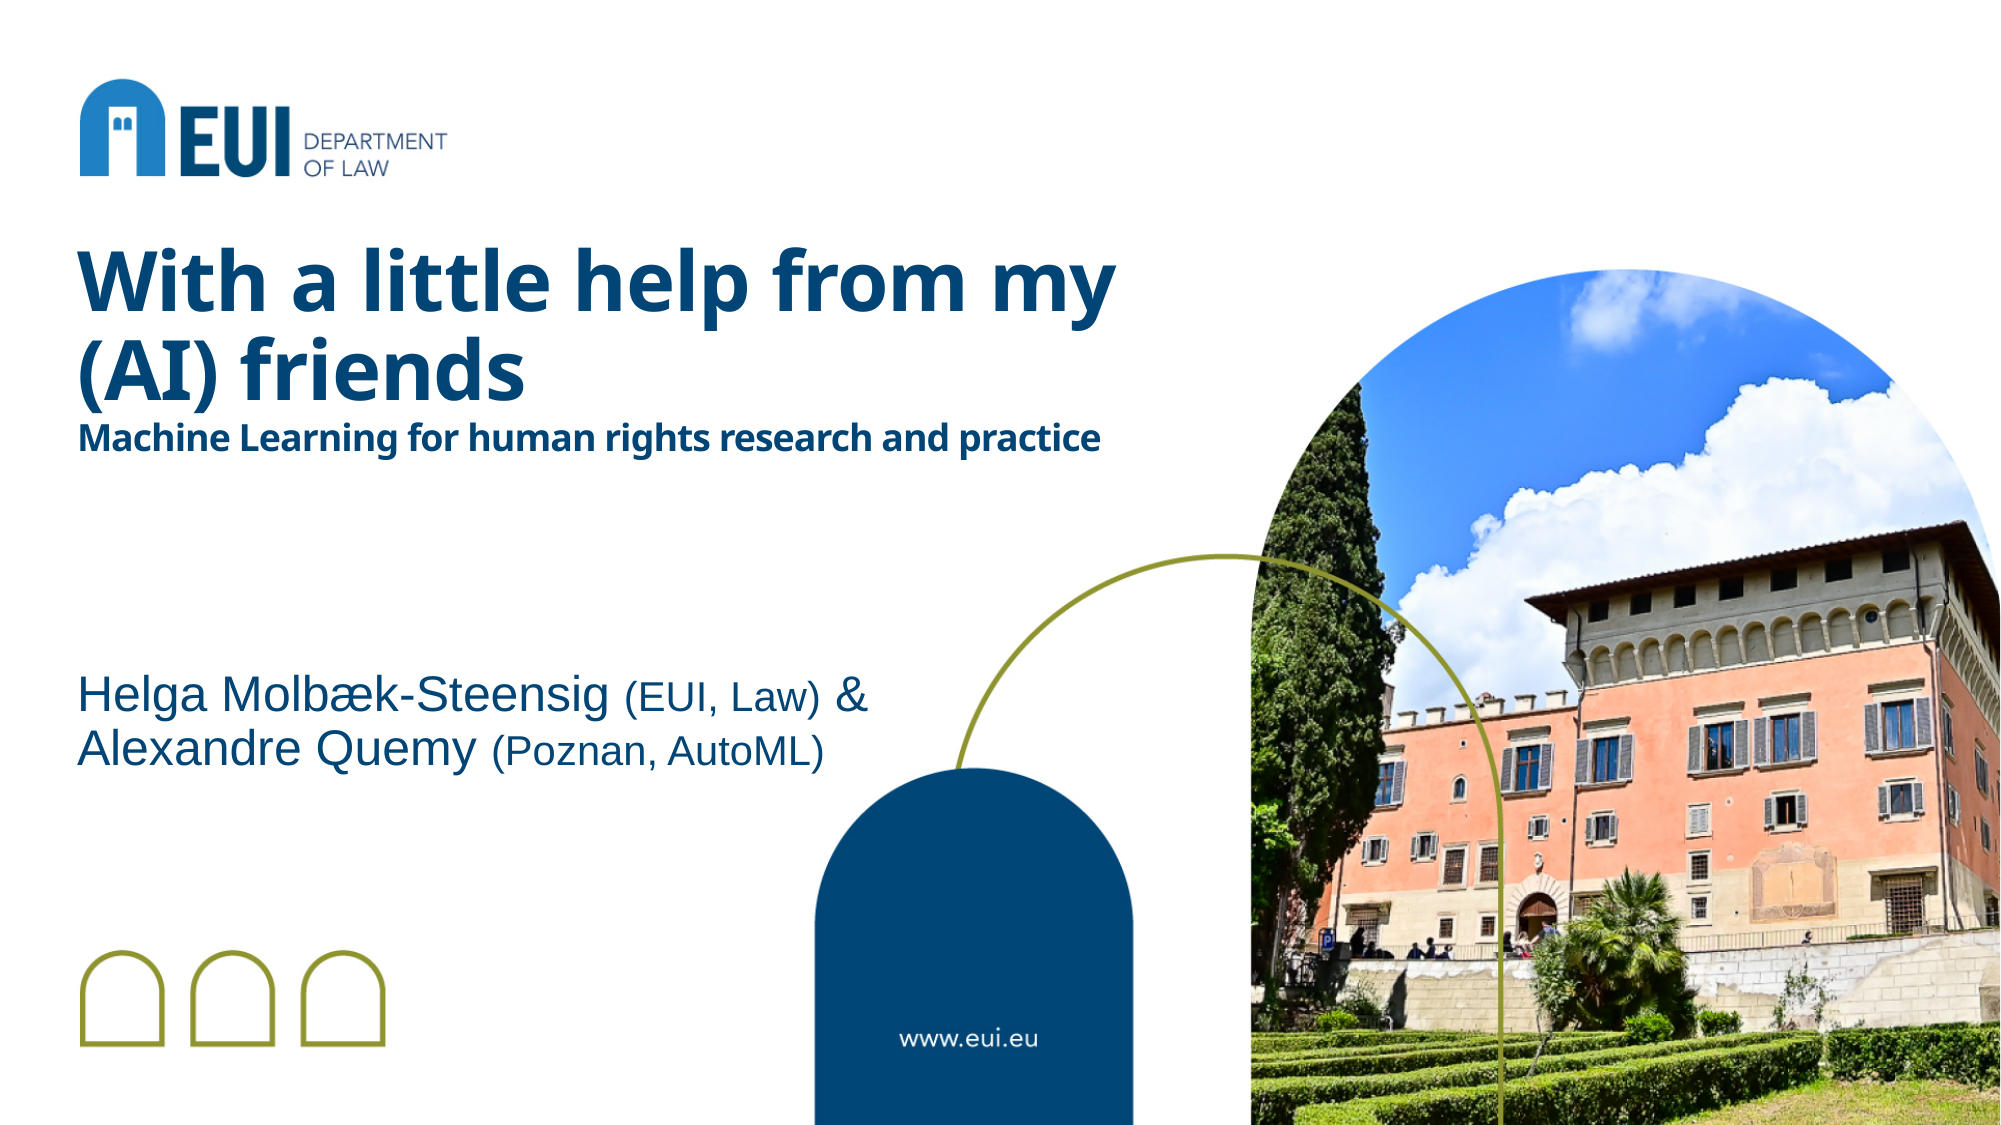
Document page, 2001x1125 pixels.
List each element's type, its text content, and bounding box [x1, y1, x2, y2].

picture [0, 0, 2001, 1125]
subtitle Helga Molbæk-Steensig (EUI, Law) & Alexandre Quemy (Poznan, AutoML) [77, 661, 922, 919]
title With a little help from my (AI) friends Machine Learning for human rights research and practice [77, 231, 1216, 624]
